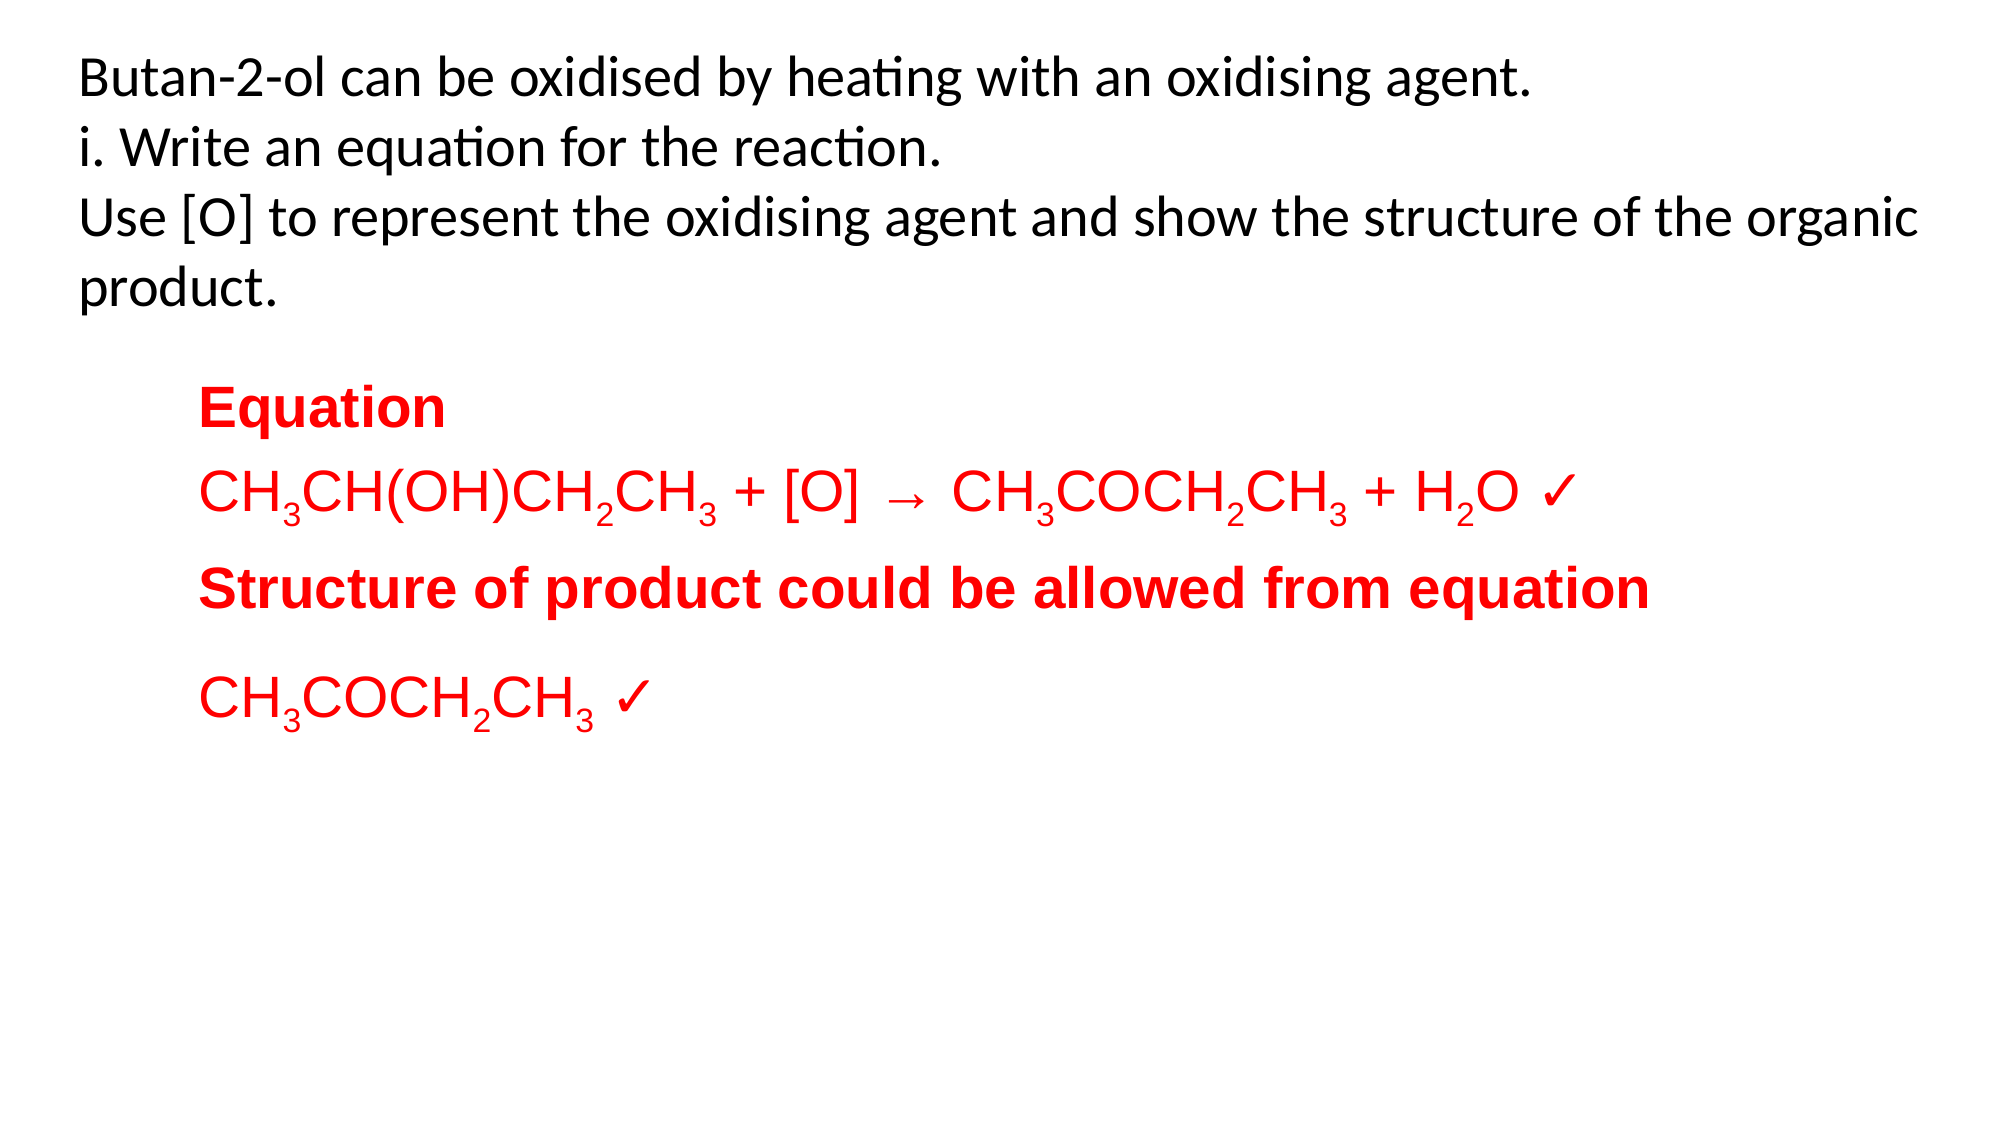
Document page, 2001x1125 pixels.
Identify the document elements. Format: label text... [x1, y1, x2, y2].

text_box Butan-2-ol can be oxidised by heating with an oxidising agent. i. Write an equation for the reaction. Use [O] to represent the oxidising agent and show the structure of the organic product. [63, 30, 1968, 326]
table_header Equation CH3CH(OH)CH2CH3 + [O] → CH3COCH2CH3 + H2O ✓ Structure of product could be allowed from equation CH3COCH2CH3 ✓ [189, 368, 1880, 783]
